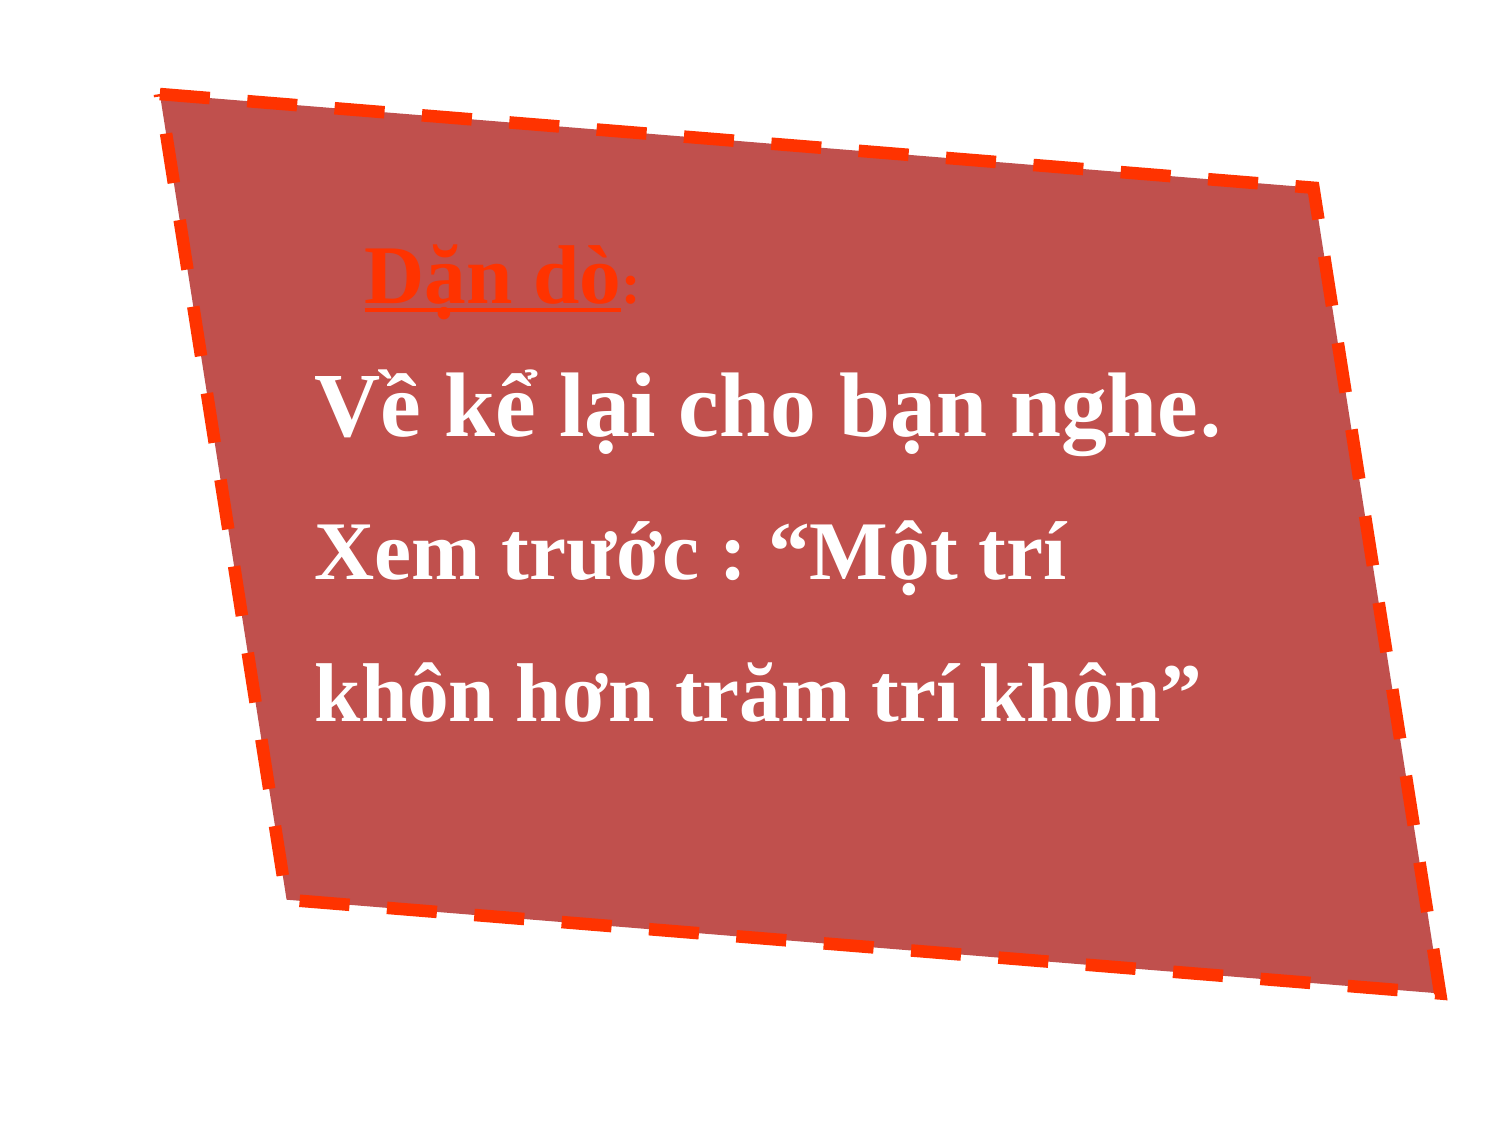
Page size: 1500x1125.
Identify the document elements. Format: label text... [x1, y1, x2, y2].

text_box Về kể lại cho bạn nghe. Xem trước : “Một trí khôn hơn trăm trí khôn” [300, 337, 1313, 746]
text_box [159, 94, 1441, 994]
text_box Dặn dò: [350, 212, 763, 328]
